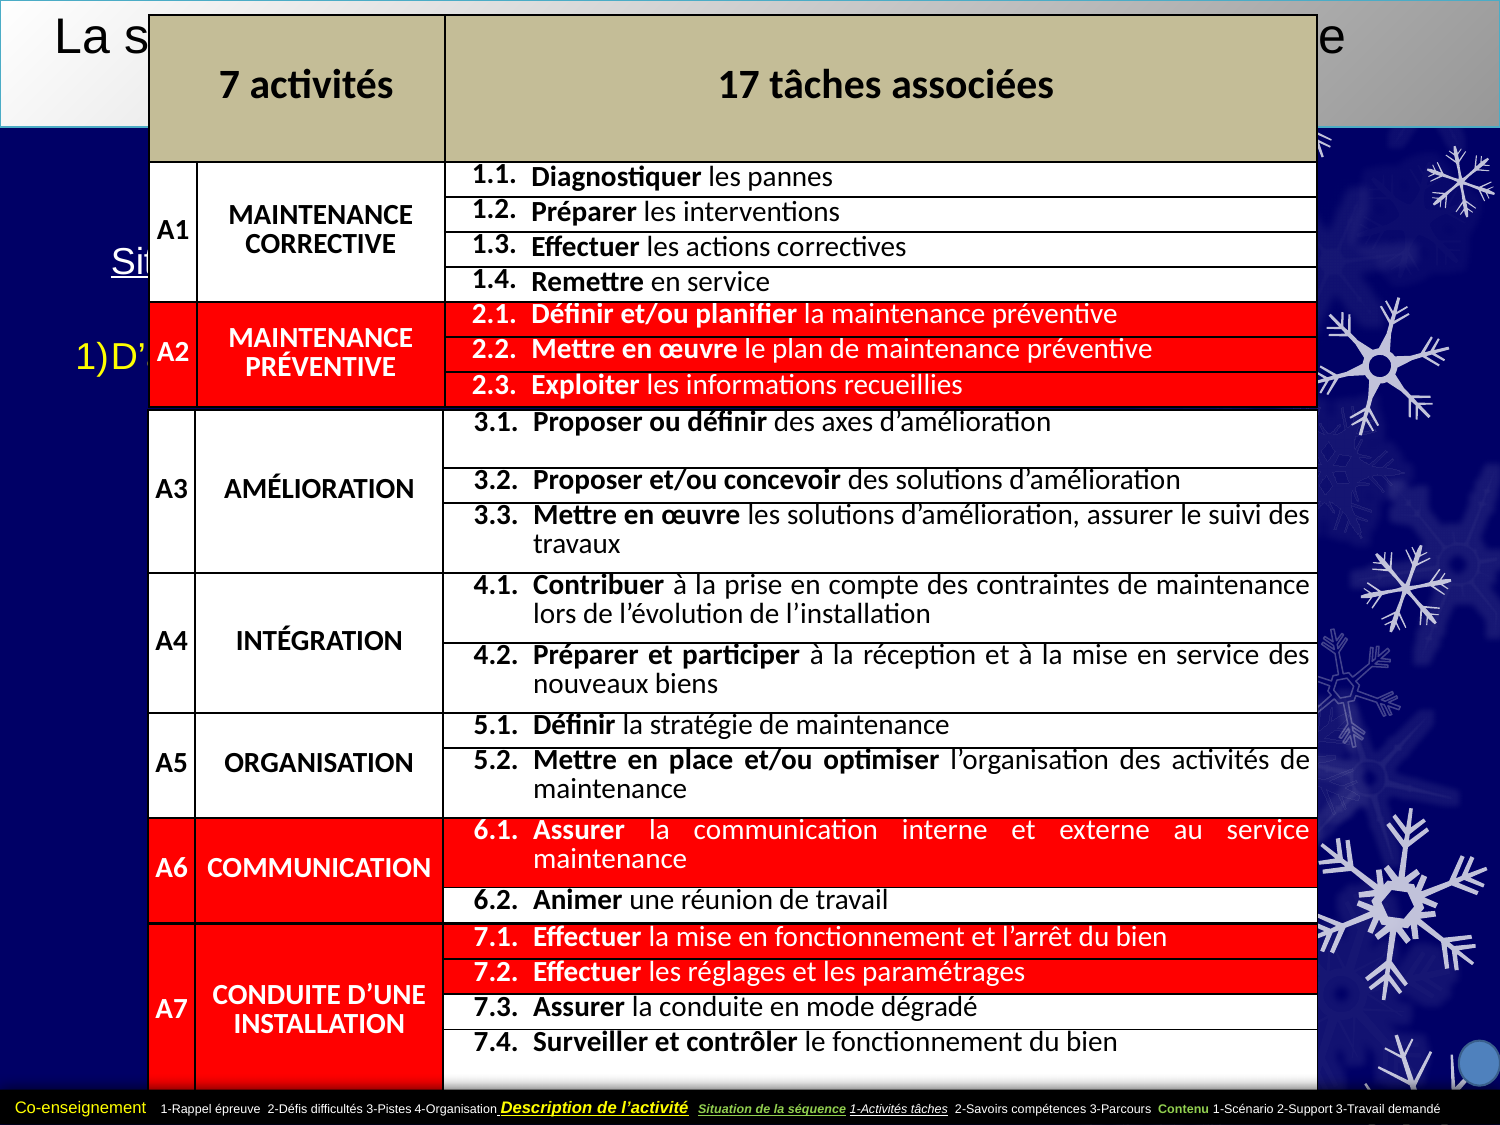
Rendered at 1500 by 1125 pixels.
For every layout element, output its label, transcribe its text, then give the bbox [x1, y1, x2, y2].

table_cell 6.2. [444, 888, 526, 922]
table_cell 3.3. [444, 504, 526, 572]
table_cell COMMUNICATION [196, 819, 442, 922]
table_cell Contribuer à la prise en compte des contraintes de maintenance lors de l’évolution de l’installation [526, 574, 1317, 642]
table_cell 1.4. [446, 268, 524, 301]
table_cell maintenance préventive [198, 303, 444, 406]
table_cell A5 [149, 714, 194, 817]
text_box Description de l’activité Situation de la séquence de formation en termes : D’activités et de tâches associées [1318, 128, 1328, 384]
table_cell 6.1. [444, 819, 526, 887]
table_cell 3.2. [444, 469, 526, 502]
table_cell 2.3. [446, 373, 524, 406]
table_header AMÉLIORATION [196, 411, 442, 572]
table_cell 5.1. [444, 714, 526, 747]
table_cell 2.1. [446, 303, 524, 336]
table_cell 2.2. [446, 338, 524, 371]
table_cell Préparer les interventions [524, 198, 1316, 231]
table_cell 4.2. [444, 644, 526, 712]
table_cell Définir et/ou planifier la maintenance préventive [524, 303, 1316, 336]
text_box Description de l’activité Situation de la séquence de formation en termes : D’activités et de tâches associées [21, 128, 148, 384]
table_header 7.1. [444, 925, 526, 958]
table_cell ORGANISATION [196, 714, 442, 817]
table_cell A2 [150, 303, 196, 406]
table_header A3 [149, 411, 194, 572]
table_header 3.1. [444, 411, 526, 467]
table_header Effectuer la mise en fonctionnement et l’arrêt du bien [526, 925, 1317, 958]
table_cell Mettre en œuvre le plan de maintenance préventive [524, 338, 1316, 371]
text_box La surveillance des installations à distance : un support de co-enseignement anglais/sciences industrielles [0, 0, 1500, 128]
table_cell Préparer et participer à la réception et à la mise en service des nouveaux biens [526, 644, 1317, 712]
table_cell 7.4. [444, 1030, 526, 1077]
table_cell Animer une réunion de travail [526, 888, 1317, 922]
table_header 17 tâches associées [446, 16, 1316, 161]
table_header Proposer ou définir des axes d’amélioration [526, 411, 1317, 467]
table_cell Effectuer les réglages et les paramétrages [526, 960, 1317, 993]
table_cell 5.2. [444, 749, 526, 817]
table_cell 1.3. [446, 233, 524, 266]
table_cell Mettre en œuvre les solutions d’amélioration, assurer le suivi des travaux [526, 504, 1317, 572]
table_cell Définir la stratégie de maintenance [526, 714, 1317, 747]
table_cell MAINTENANCE CORRECTIVE [198, 163, 444, 301]
table_cell 1.2. [446, 198, 524, 231]
table_cell Proposer et/ou concevoir des solutions d’amélioration [526, 469, 1317, 502]
table_cell 1.1. [446, 163, 524, 196]
table_cell INTÉGRATION [196, 574, 442, 712]
table_header 7 activités [150, 16, 444, 161]
table_cell Diagnostiquer les pannes [524, 163, 1316, 196]
table_cell A4 [149, 574, 194, 712]
table_cell A1 [150, 163, 196, 301]
table_cell A6 [149, 819, 194, 922]
table_header CONDUITE D’UNE INSTALLATION [196, 925, 442, 1077]
table_cell 7.3. [444, 995, 526, 1029]
table_cell 7.2. [444, 960, 526, 993]
table_cell Mettre en place et/ou optimiser l’organisation des activités de maintenance [526, 749, 1317, 817]
table_header A7 [149, 925, 194, 1077]
table_cell Remettre en service [524, 268, 1316, 301]
text_box [1457, 1039, 1500, 1087]
table_cell Assurer la conduite en mode dégradé [526, 995, 1317, 1029]
text_box Co-enseignement 1-Rappel épreuve 2-Défis difficultés 3-Pistes 4-Organisation Description de l’activité Situation de la séquence 1-Activités tâches 2-Savoirs compétences 3-Parcours Contenu 1-Scénario 2-Support 3-Travail demandé [0, 1089, 1500, 1125]
table_cell Assurer la communication interne et externe au service maintenance [526, 819, 1317, 887]
table_cell Effectuer les actions correctives [524, 233, 1316, 266]
table_cell Surveiller et contrôler le fonctionnement du bien [526, 1030, 1317, 1077]
table_cell Exploiter les informations recueillies [524, 373, 1316, 406]
table_cell 4.1. [444, 574, 526, 642]
